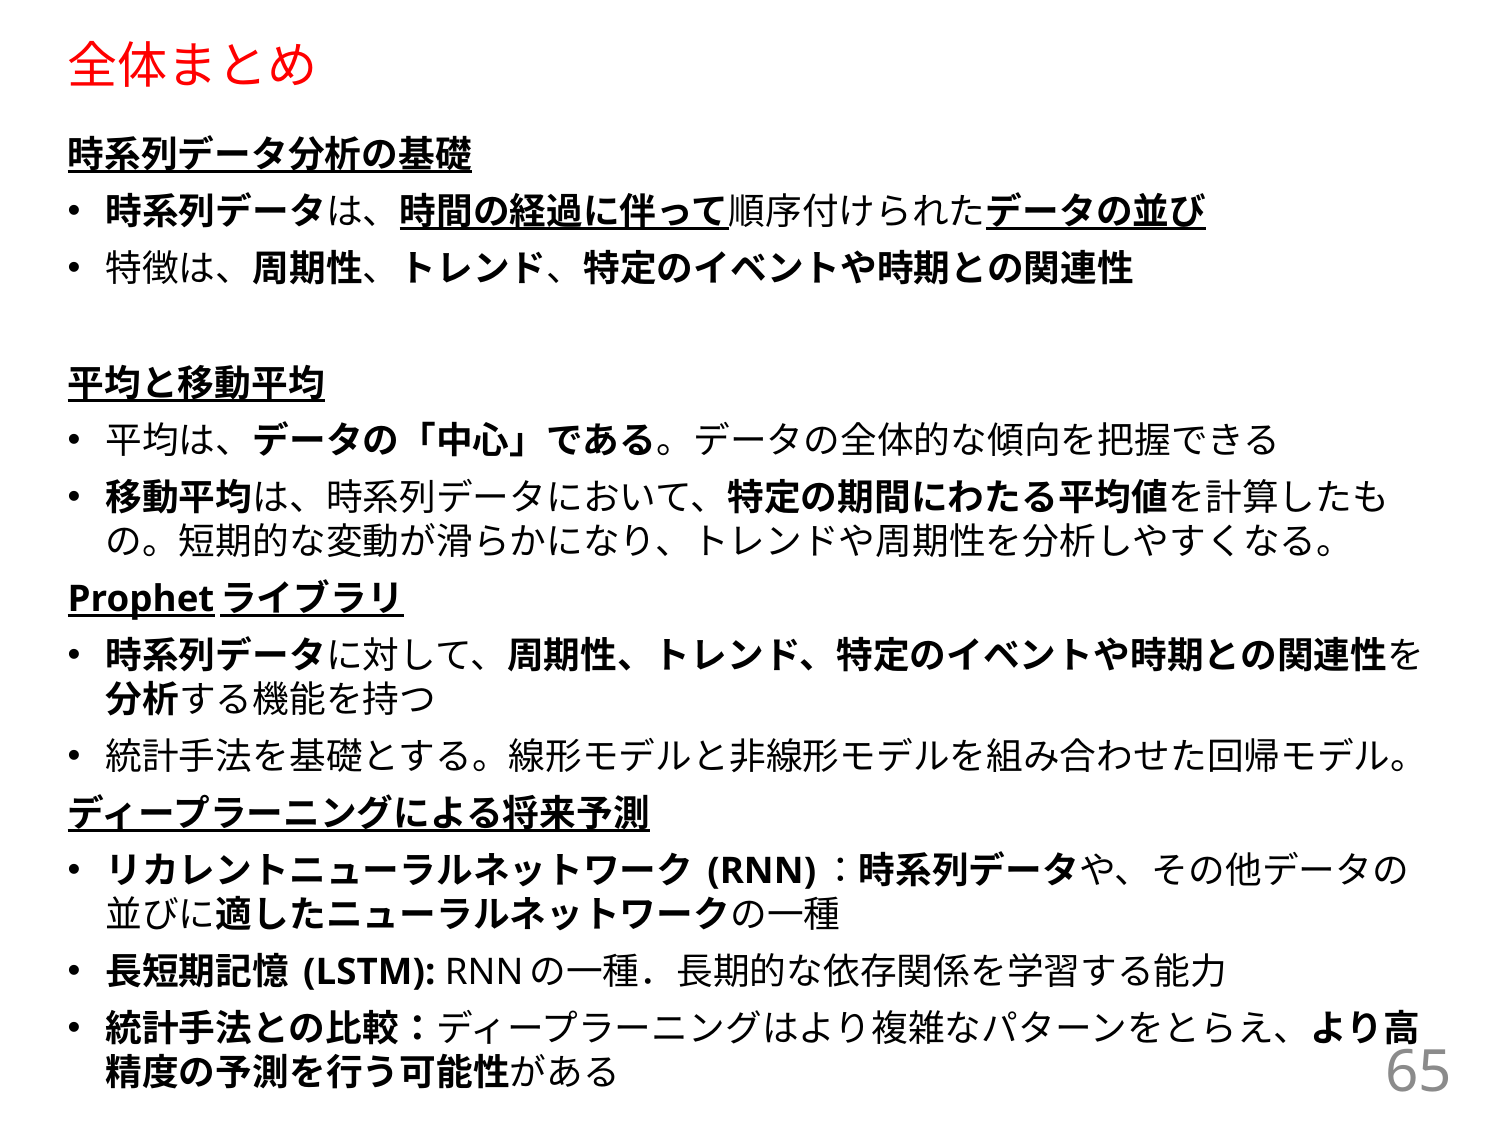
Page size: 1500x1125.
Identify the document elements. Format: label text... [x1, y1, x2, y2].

list 時系列データ分析の基礎 時系列データは、時間の経過に伴って順序付けられたデータの並び 特徴は、周期性、トレンド、特定のイベントや時期との関連性 平均と移動平均 平均は、データの「中心」である。データの全体的な傾向を把握できる 移動平均は、時系列データにおいて、特定の期間にわたる平均値を計算したもの。短期的な変動が滑らかになり、トレンドや周期性を分析しやすくなる。 Prophetライブラリ 時系列データに対して、周期性、トレンド、特定のイベントや時期との関連性を分析する機能を持つ 統計手法を基礎とする。線形モデルと非線形モデルを組み合わせた回帰モデル。 ディープラーニングによる将来予測 リカレントニューラルネットワーク (RNN)：時系列データや、その他データの並びに適したニューラルネットワークの一種 長短期記憶 (LSTM): RNNの一種．長期的な依存関係を学習する能力 統計手法との比較：ディープラーニングはより複雑なパターンをとらえ、より高精度の予測を行う可能性がある [52, 123, 1441, 1125]
slide_number 65 [1129, 1042, 1467, 1103]
title 全体まとめ [52, 28, 1441, 106]
